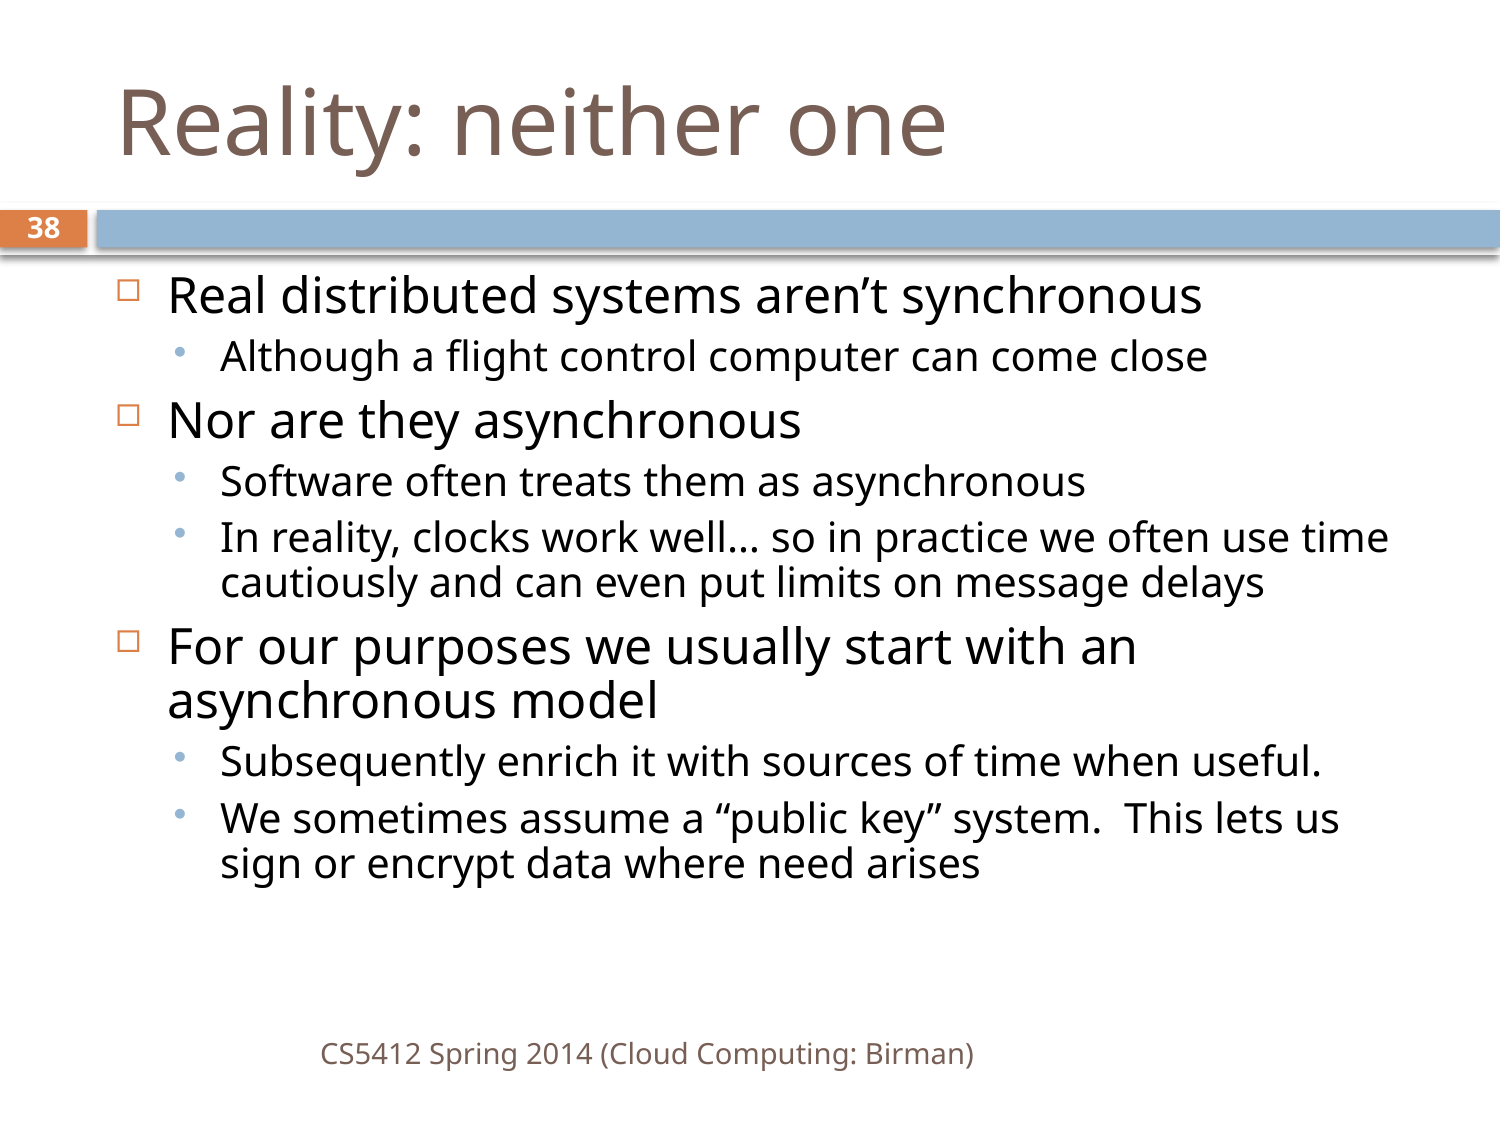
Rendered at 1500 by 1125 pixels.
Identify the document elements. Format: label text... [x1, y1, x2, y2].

footer CS5412 Spring 2014 (Cloud Computing: Birman) [99, 1024, 990, 1085]
slide_number 38 [0, 208, 88, 249]
list Real distributed systems aren’t synchronous Although a flight control computer can come close Nor are they asynchronous Software often treats them as asynchronous In reality, clocks work well… so in practice we often use time cautiously and can even put limits on message delays For our purposes we usually start with an asynchronous model Subsequently enrich it with sources of time when useful. We sometimes assume a “public key” system. This lets us sign or encrypt data where need arises [100, 262, 1438, 1005]
title Reality: neither one [100, 37, 1438, 200]
